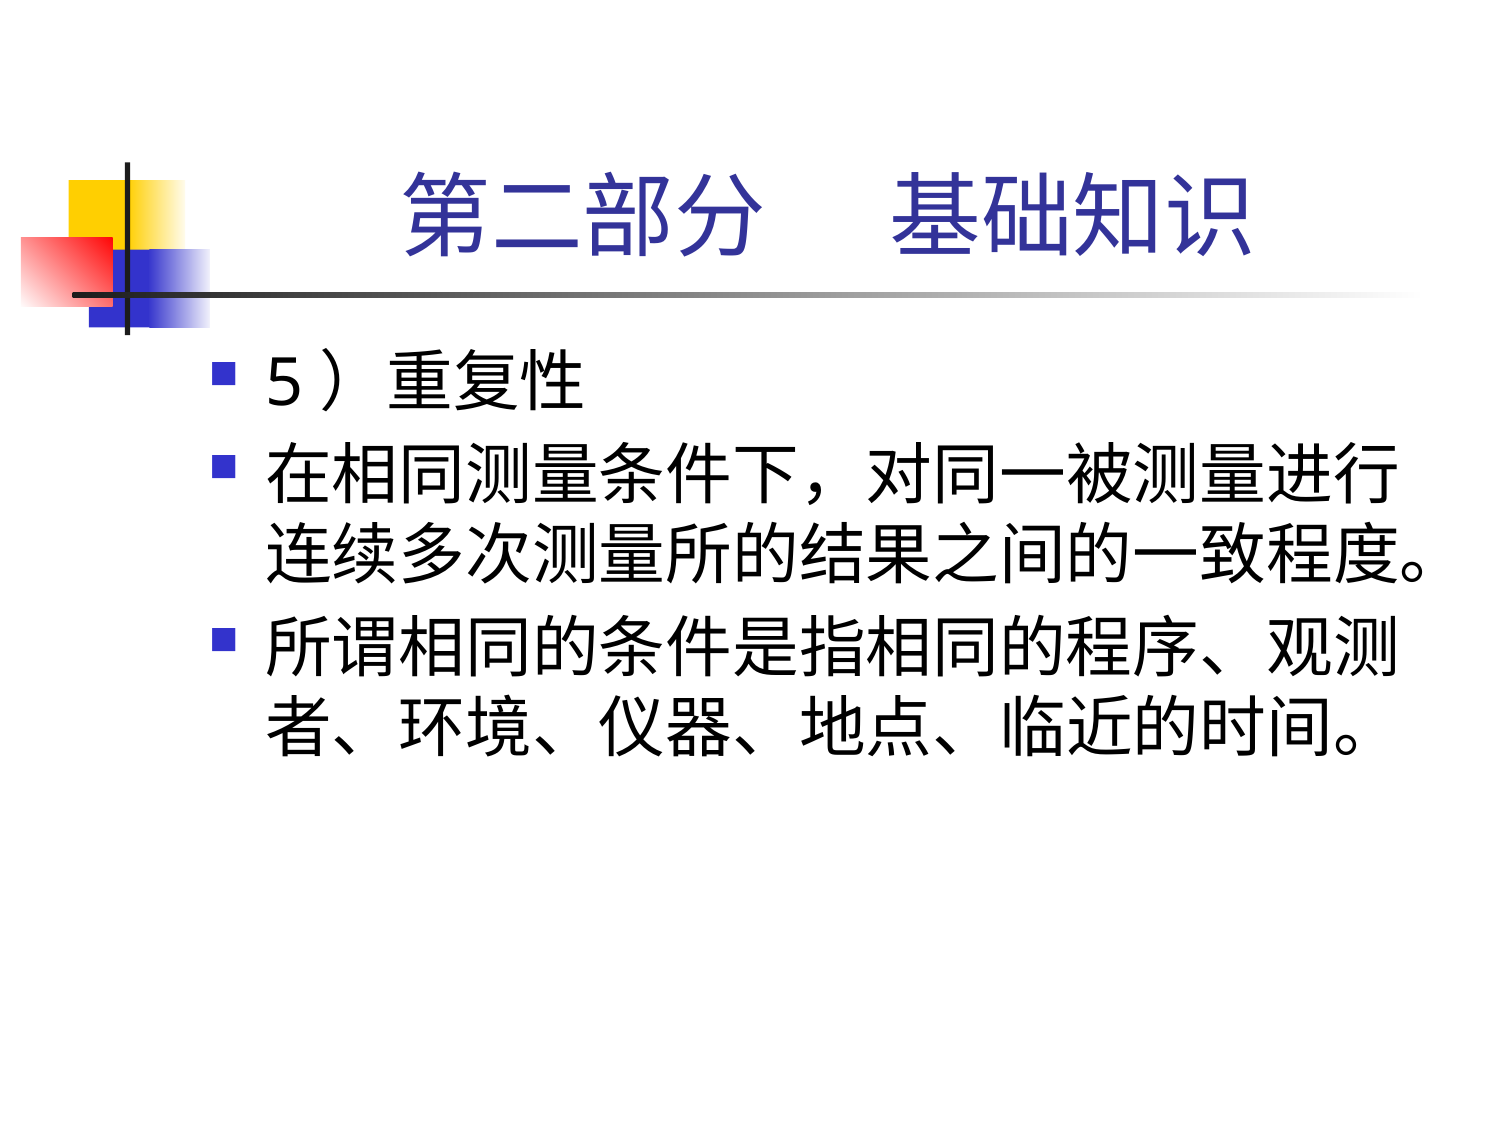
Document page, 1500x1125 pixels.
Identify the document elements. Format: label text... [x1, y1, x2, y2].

title 第二部分 基础知识 [188, 34, 1468, 276]
list 5）重复性 在相同测量条件下，对同一被测量进行连续多次测量所的结果之间的一致程度。 所谓相同的条件是指相同的程序、观测者、环境、仪器、地点、临近的时间。 [193, 330, 1470, 1007]
